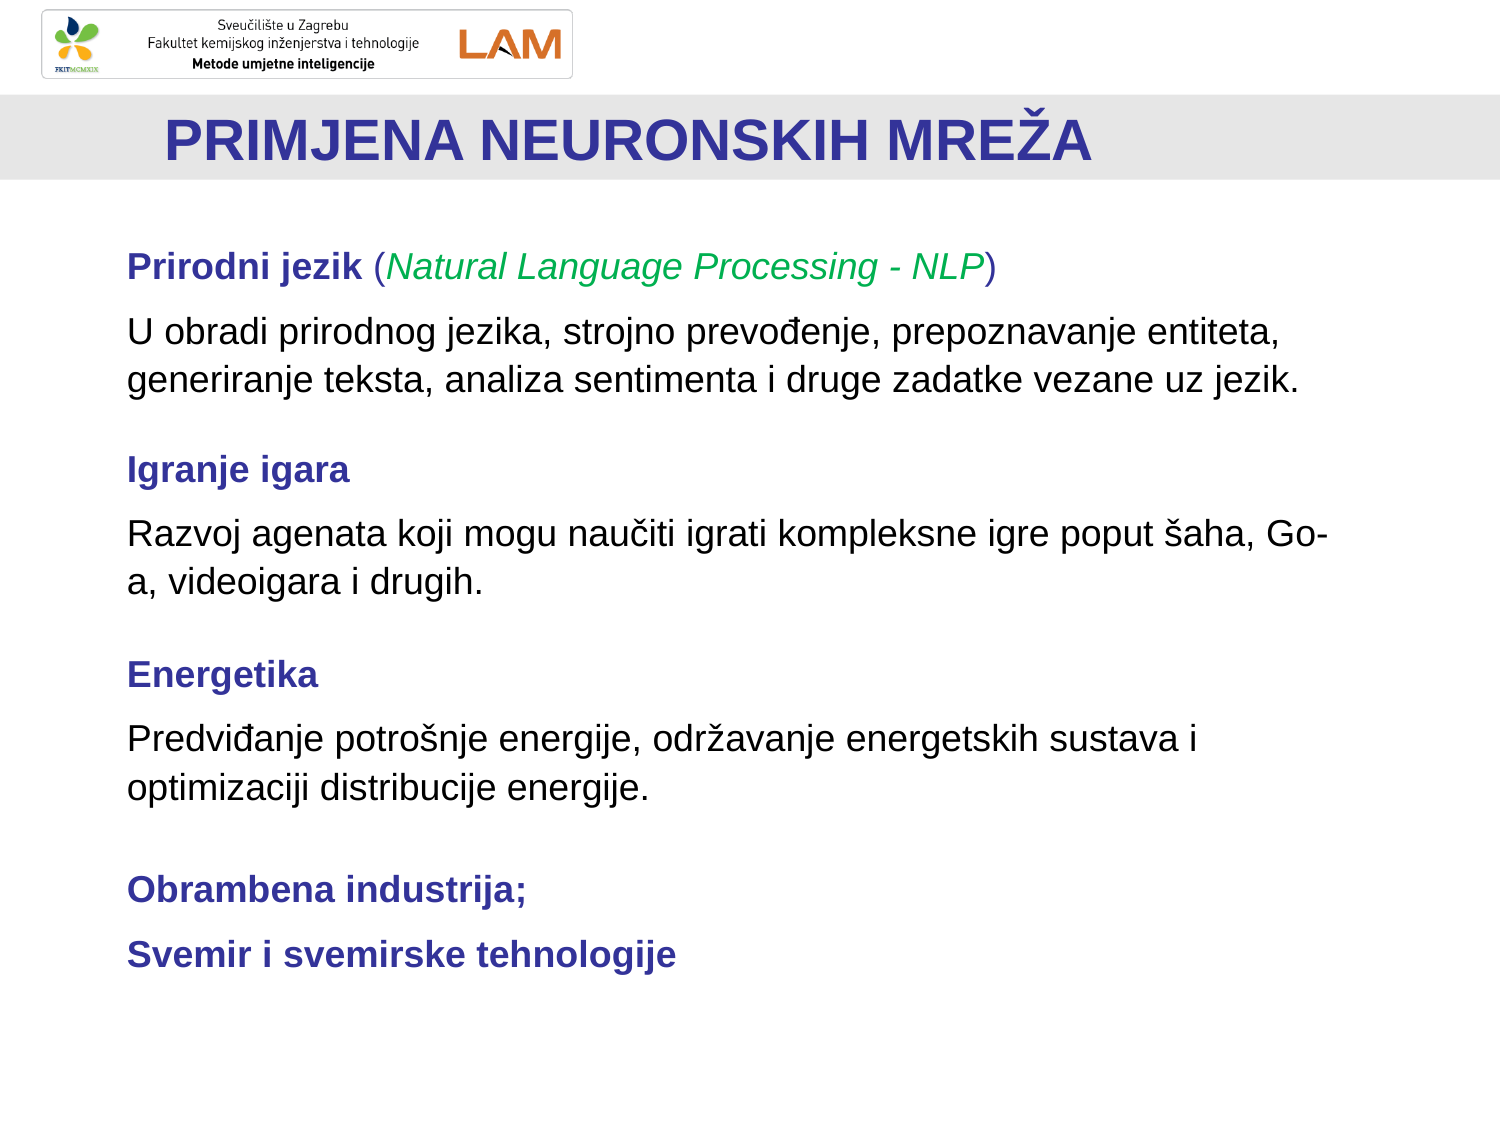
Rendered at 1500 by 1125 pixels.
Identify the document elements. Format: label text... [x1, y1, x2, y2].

text_box [75, 180, 1412, 646]
text_box PRIMJENA NEURONSKIH MREŽA [0, 94, 1500, 180]
text_box Prirodni jezik (Natural Language Processing - NLP) U obradi prirodnog jezika, strojno prevođenje, prepoznavanje entiteta, generiranje teksta, analiza sentimenta i druge zadatke vezane uz jezik. Igranje igara Razvoj agenata koji mogu naučiti igrati kompleksne igre poput šaha, Go-a, videoigara i drugih. Energetika Predviđanje potrošnje energije, održavanje energetskih sustava i optimizaciji distribucije energije. Obrambena industrija; Svemir i svemirske tehnologije [112, 231, 1365, 983]
picture [40, 8, 574, 79]
